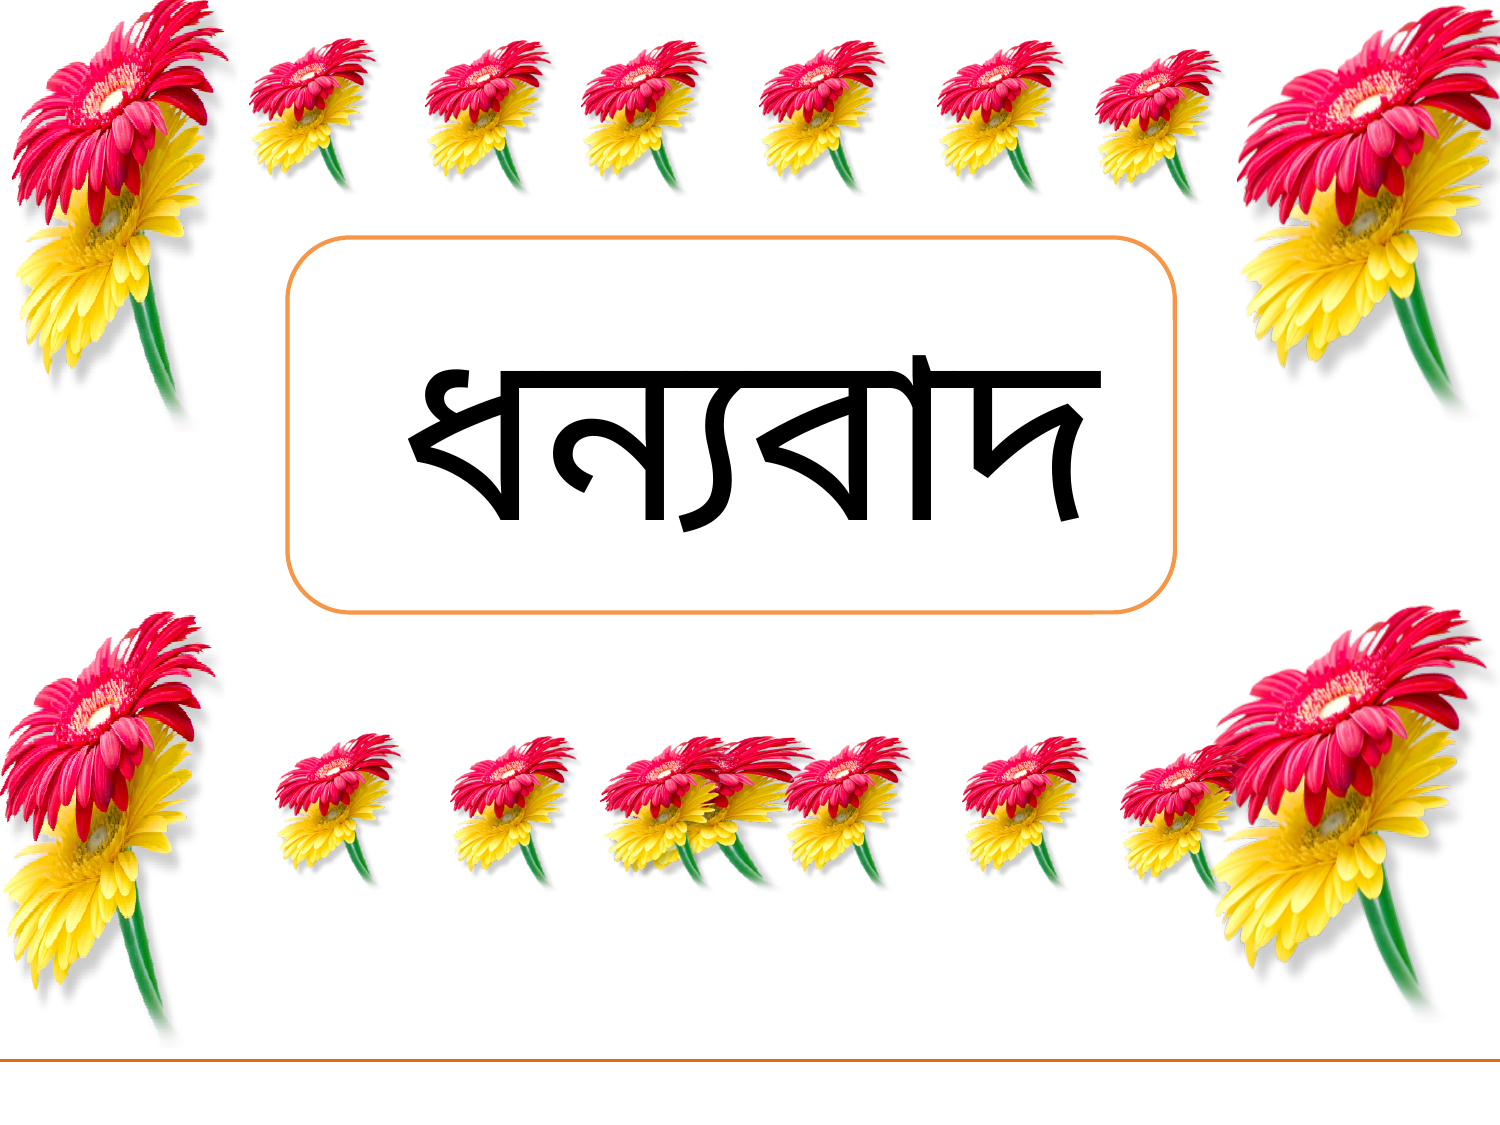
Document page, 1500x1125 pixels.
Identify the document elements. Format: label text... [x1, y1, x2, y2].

picture [581, 39, 713, 197]
picture [12, 0, 238, 432]
picture [274, 732, 407, 890]
picture [449, 734, 582, 892]
picture [937, 39, 1069, 197]
picture [1120, 604, 1500, 1023]
picture [249, 37, 382, 195]
text_box ধন্যবাদ [285, 235, 1177, 615]
picture [424, 39, 557, 197]
picture [599, 734, 916, 893]
picture [1237, 3, 1500, 423]
picture [759, 39, 891, 197]
picture [1095, 47, 1228, 205]
picture [962, 734, 1094, 892]
picture [0, 610, 226, 1049]
